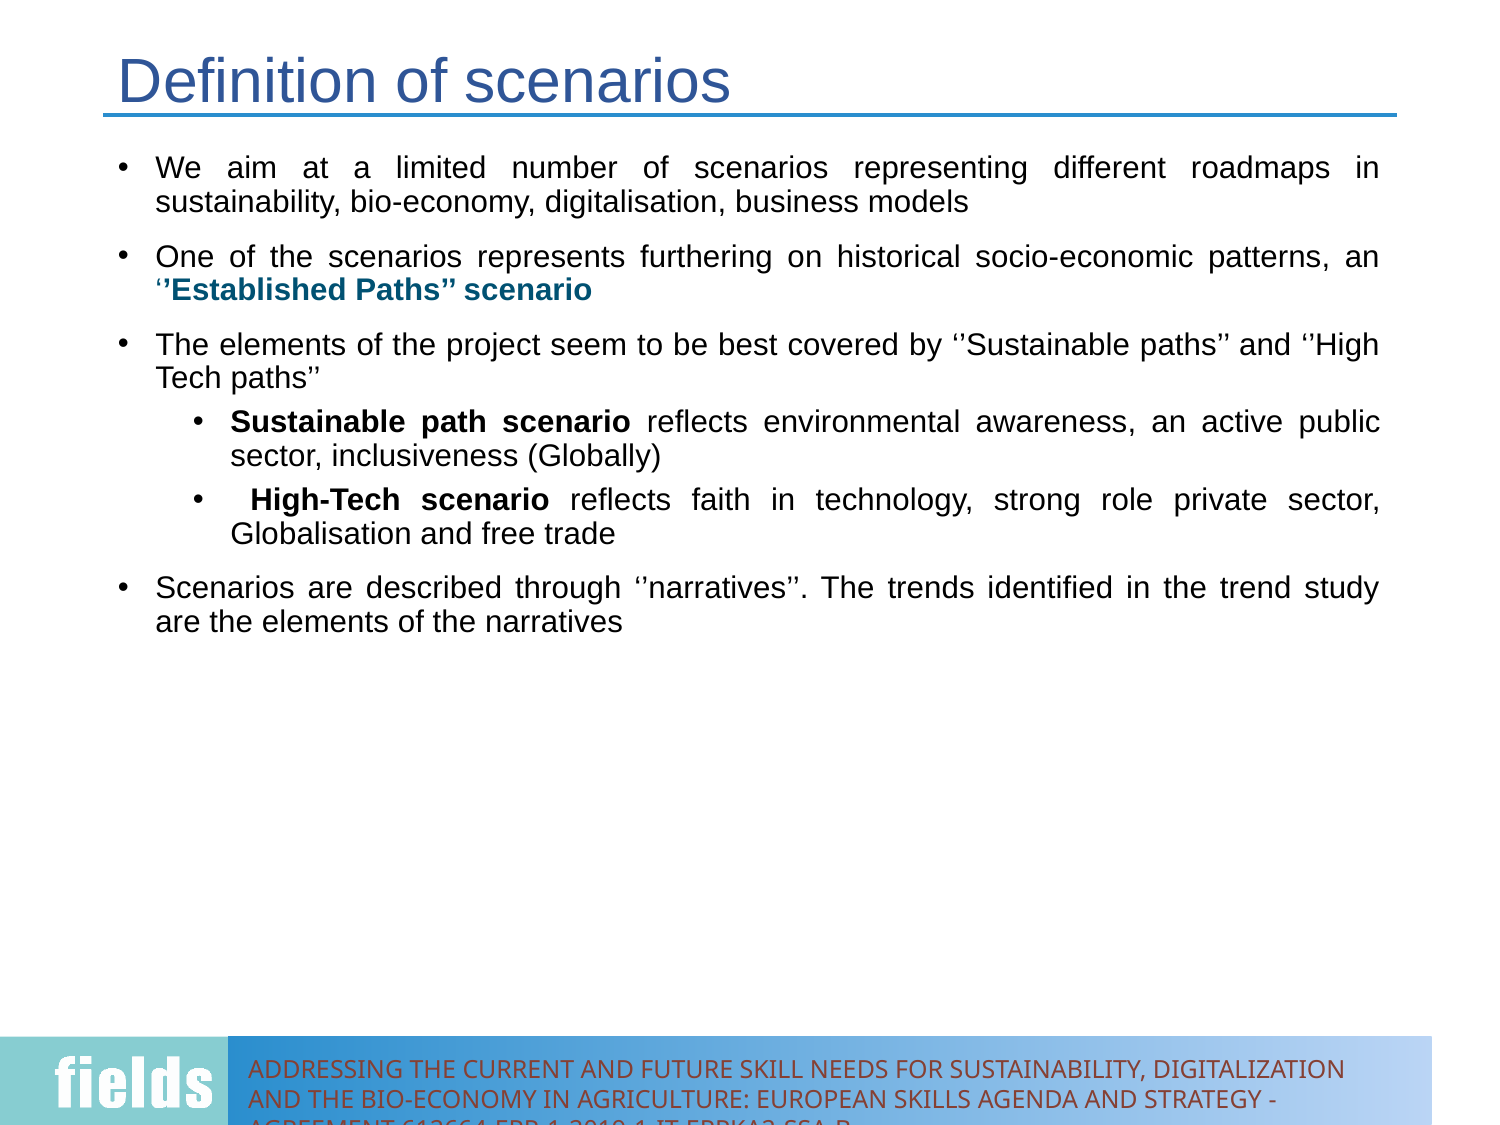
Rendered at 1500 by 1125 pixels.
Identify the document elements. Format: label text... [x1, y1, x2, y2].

picture [52, 1056, 212, 1108]
list We aim at a limited number of scenarios representing different roadmaps in sustainability, bio-economy, digitalisation, business models One of the scenarios represents furthering on historical socio-economic patterns, an ‘’Established Paths’’ scenario The elements of the project seem to be best covered by ‘’Sustainable paths’’ and ‘’High Tech paths’’ Sustainable path scenario reflects environmental awareness, an active public sector, inclusiveness (Globally) High-Tech scenario reflects faith in technology, strong role private sector, Globalisation and free trade Scenarios are described through ‘’narratives’’. The trends identified in the trend study are the elements of the narratives [103, 144, 1397, 1070]
title Definition of scenarios [103, 40, 1397, 130]
